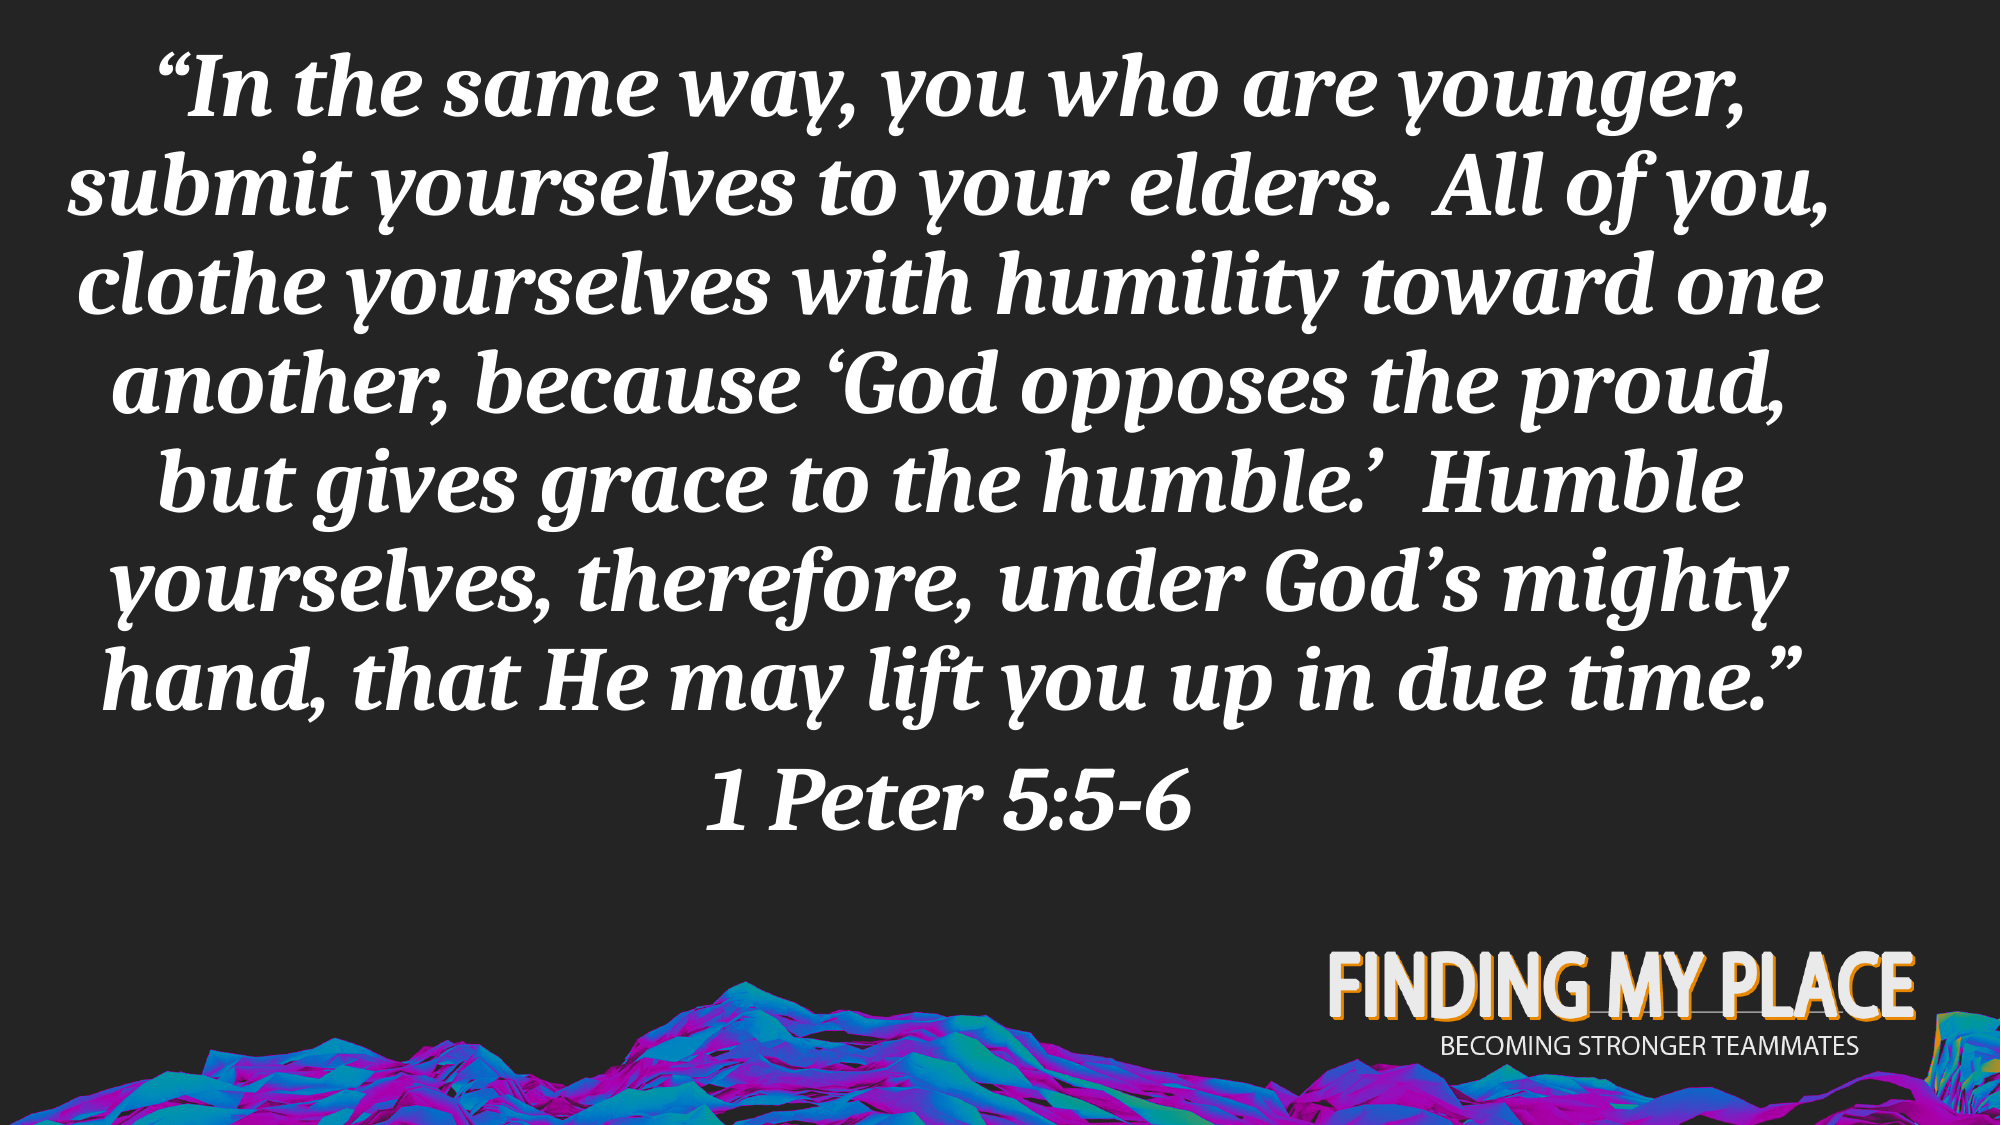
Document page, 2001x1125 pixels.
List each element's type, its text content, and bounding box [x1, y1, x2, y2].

picture [1965, 1045, 1973, 1051]
picture [1960, 1068, 1967, 1074]
picture [0, 0, 2000, 1125]
list “In the same way, you who are younger, submit yourselves to your elders. All of you, clothe yourselves with humility toward one another, because ‘God opposes the proud, but gives grace to the humble.’ Humble yourselves, therefore, under God’s mighty hand, that He may lift you up in due time.” 1 Peter 5:5-6 [31, 0, 1871, 917]
picture [679, 1084, 690, 1089]
picture [1940, 1071, 1948, 1087]
